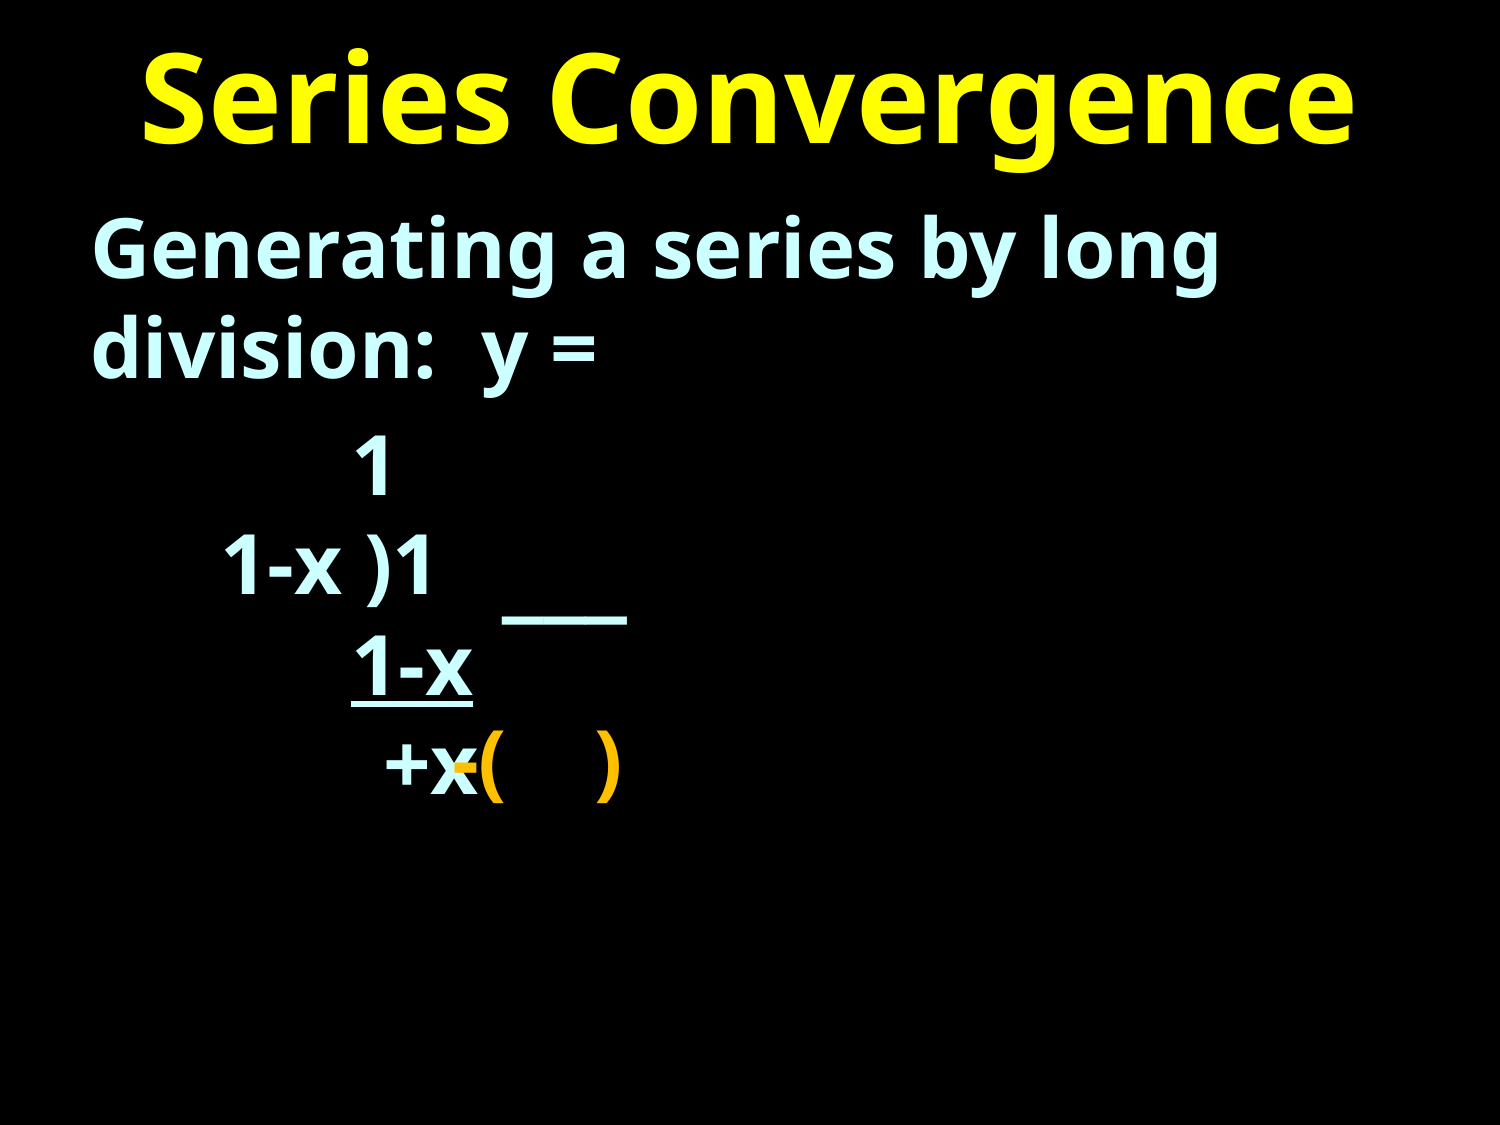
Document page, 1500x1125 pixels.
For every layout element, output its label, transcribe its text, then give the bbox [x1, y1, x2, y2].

title Series Convergence [0, 0, 1500, 188]
text_box -( ) [437, 699, 775, 815]
text_box ¯¯¯ [487, 481, 863, 625]
